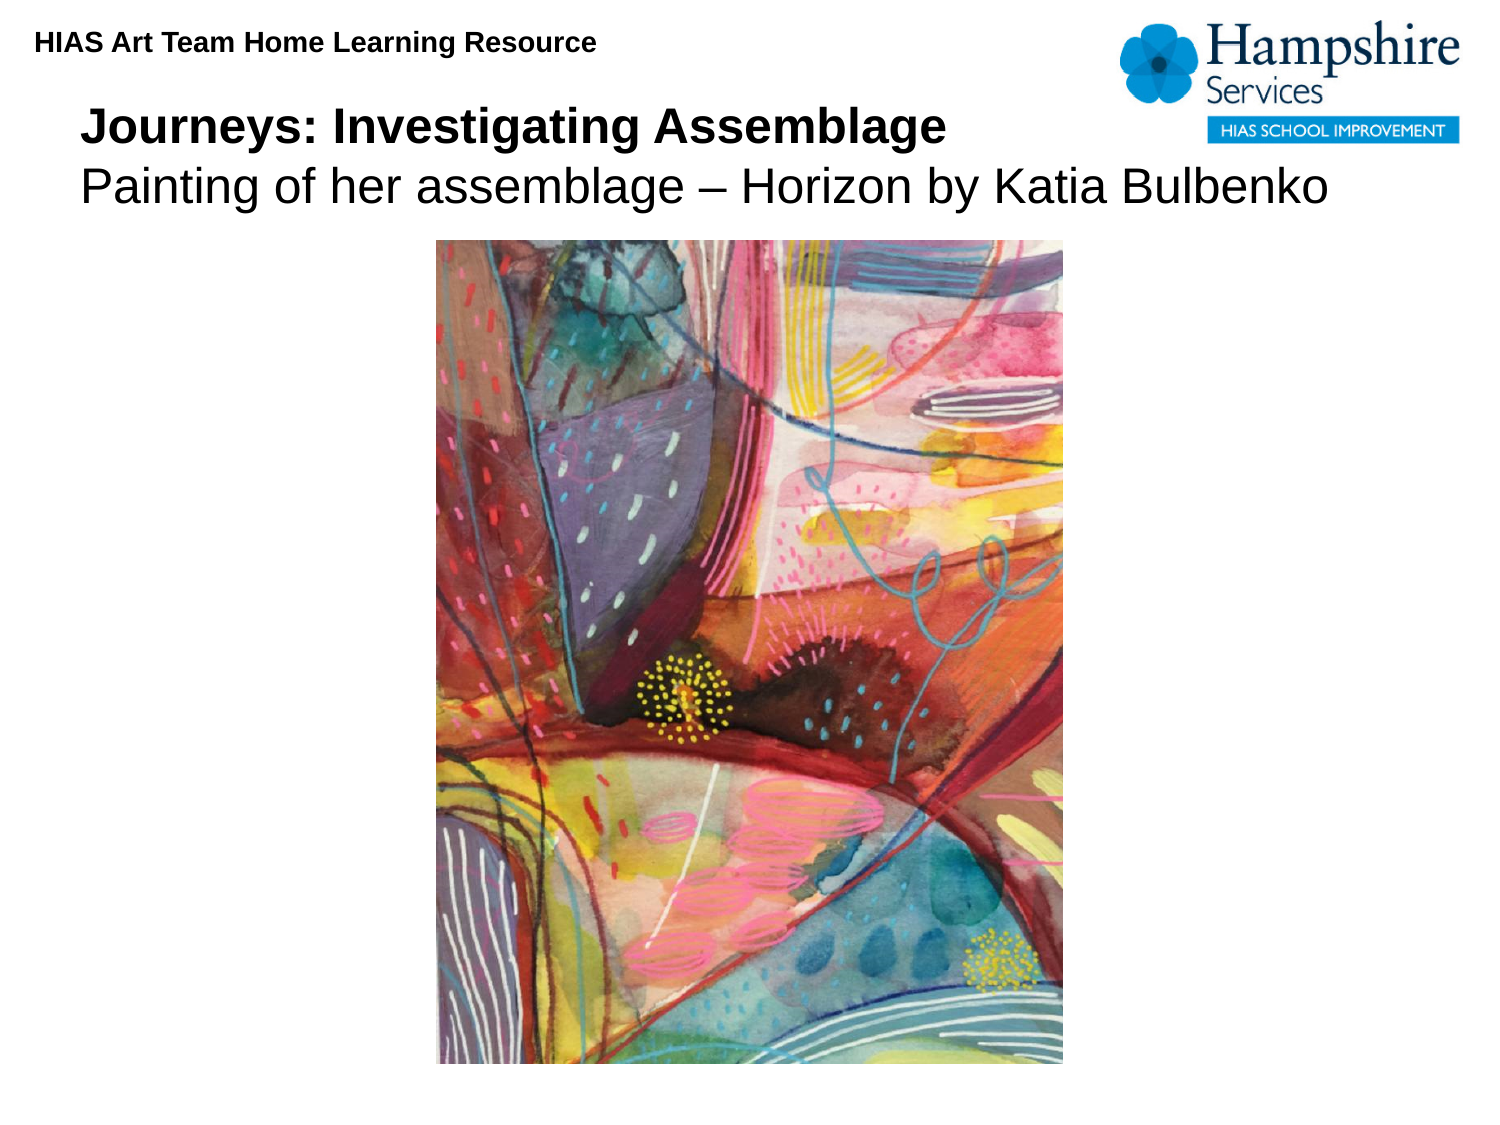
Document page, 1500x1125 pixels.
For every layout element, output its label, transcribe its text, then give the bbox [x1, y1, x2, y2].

text_box HIAS Art Team Home Learning Resource [19, 15, 686, 66]
picture [1115, 20, 1463, 148]
title Journeys: Investigating Assemblage Painting of her assemblage – Horizon by Katia Bulbenko [64, 66, 1388, 241]
picture [436, 240, 1064, 1064]
